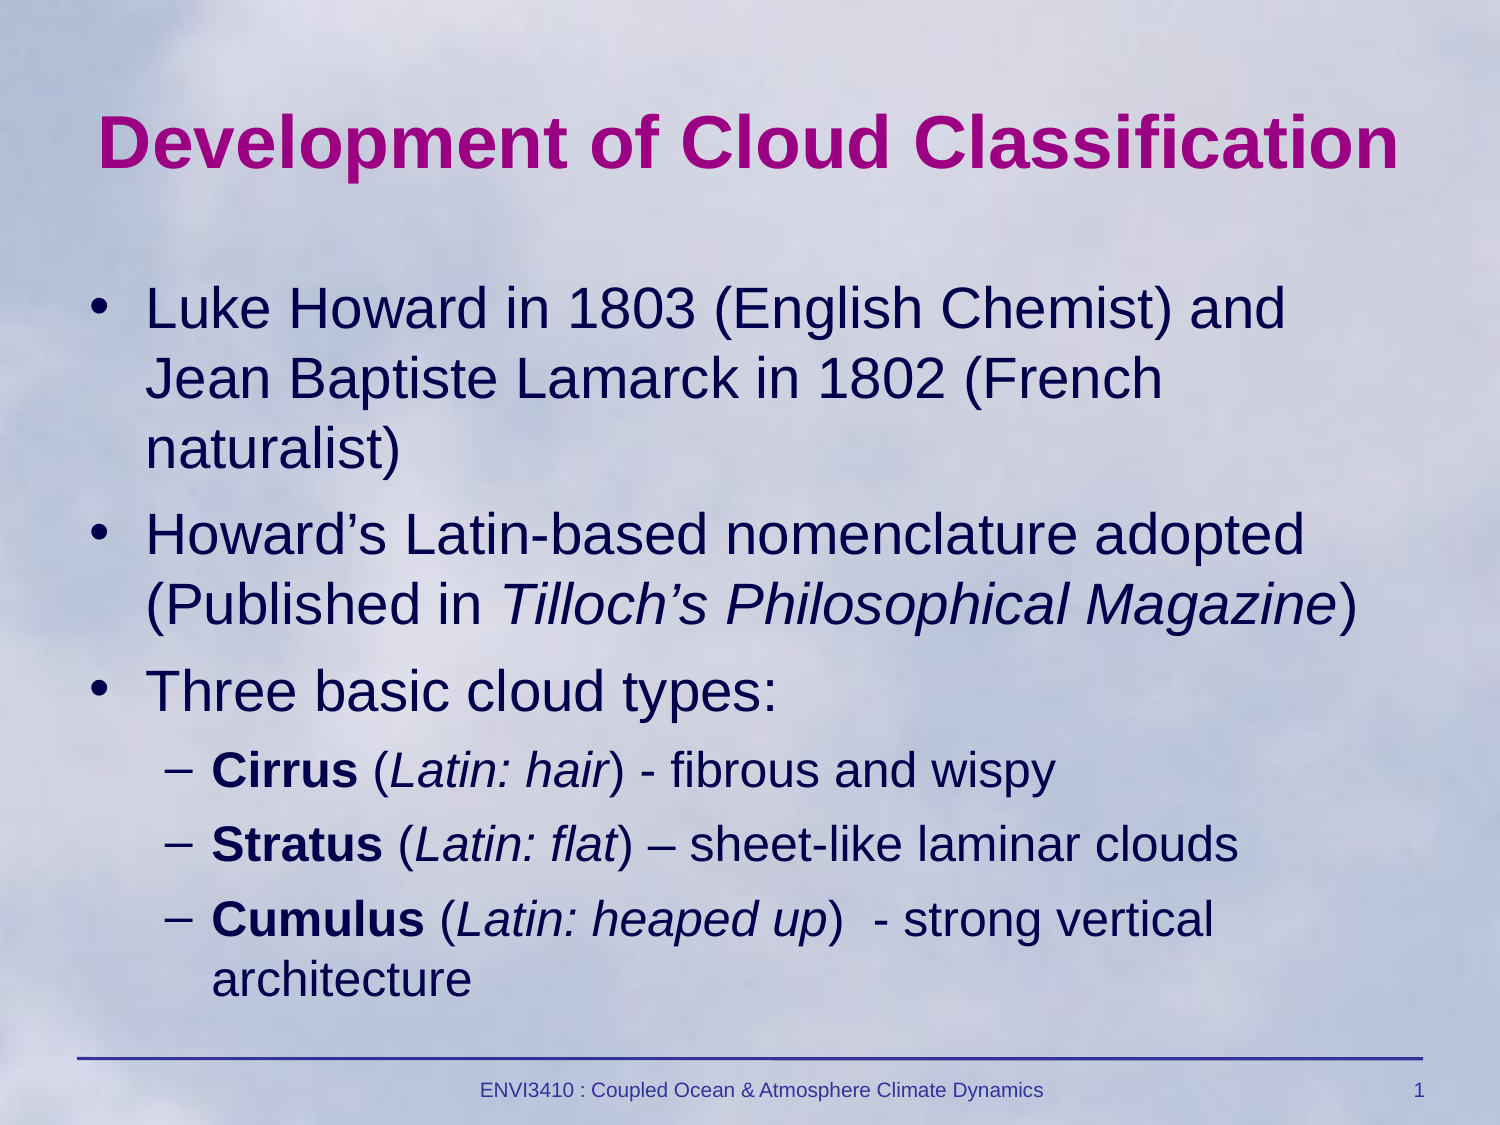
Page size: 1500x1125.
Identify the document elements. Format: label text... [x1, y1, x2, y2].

title Development of Cloud Classification [74, 24, 1425, 253]
list Luke Howard in 1803 (English Chemist) and Jean Baptiste Lamarck in 1802 (French naturalist) Howard’s Latin-based nomenclature adopted (Published in Tilloch’s Philosophical Magazine) Three basic cloud types: Cirrus (Latin: hair) - fibrous and wispy Stratus (Latin: flat) – sheet-like laminar clouds Cumulus (Latin: heaped up) - strong vertical architecture [74, 262, 1425, 1024]
picture [0, 0, 1500, 1125]
